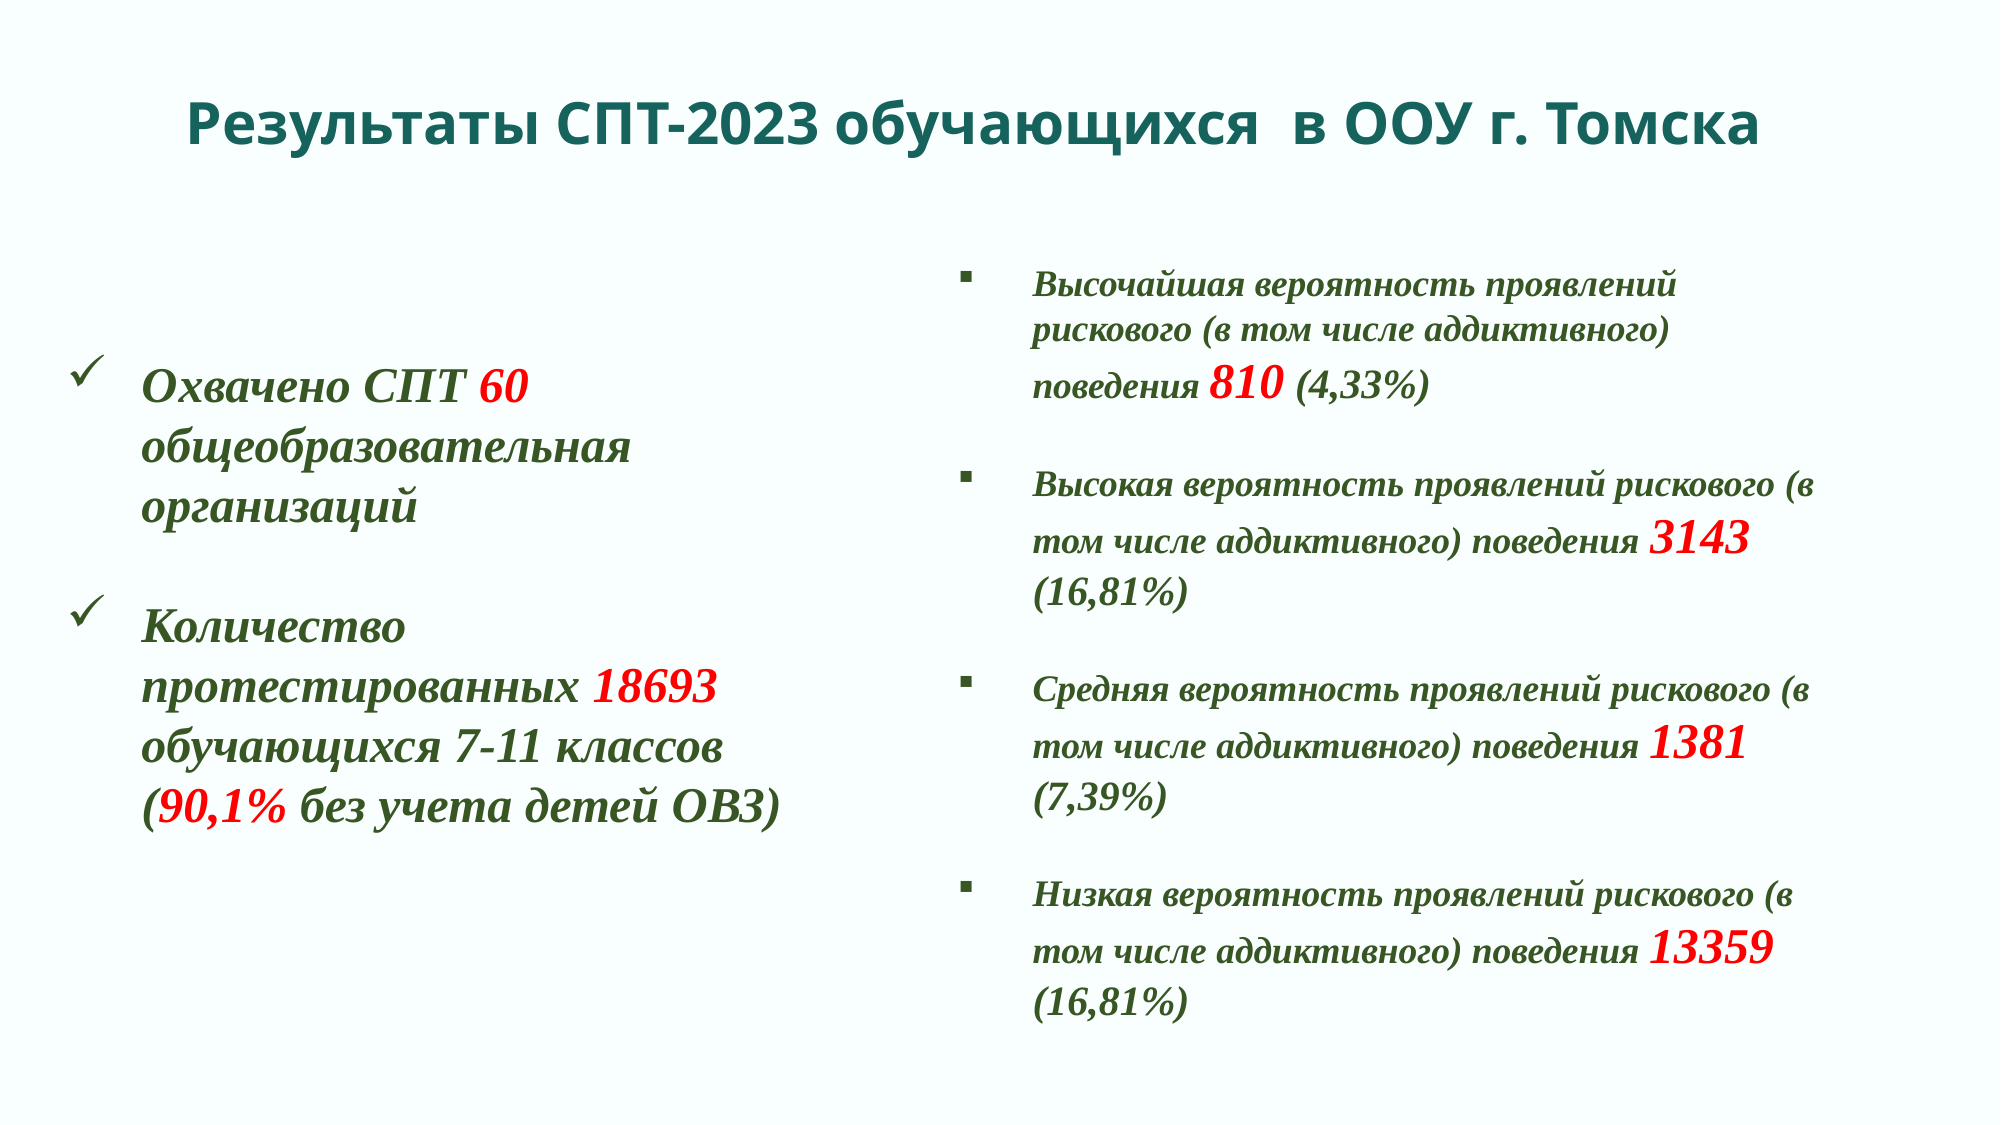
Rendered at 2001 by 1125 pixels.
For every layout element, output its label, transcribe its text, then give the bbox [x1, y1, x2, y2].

title Результаты СПТ-2023 обучающихся в ООУ г. Томска [134, 27, 1813, 225]
text_box Охвачено СПТ 60 общеобразовательная организаций Количество протестированных 18693 обучающихся 7-11 классов (90,1% без учета детей ОВЗ) [51, 344, 820, 980]
text_box Высочайшая вероятность проявлений рискового (в том числе аддиктивного) поведения 810 (4,33%) Высокая вероятность проявлений рискового (в том числе аддиктивного) поведения 3143 (16,81%) Средняя вероятность проявлений рискового (в том числе аддиктивного) поведения 1381 (7,39%) Низкая вероятность проявлений рискового (в том числе аддиктивного) поведения 13359 (16,81%) [942, 201, 1832, 1082]
